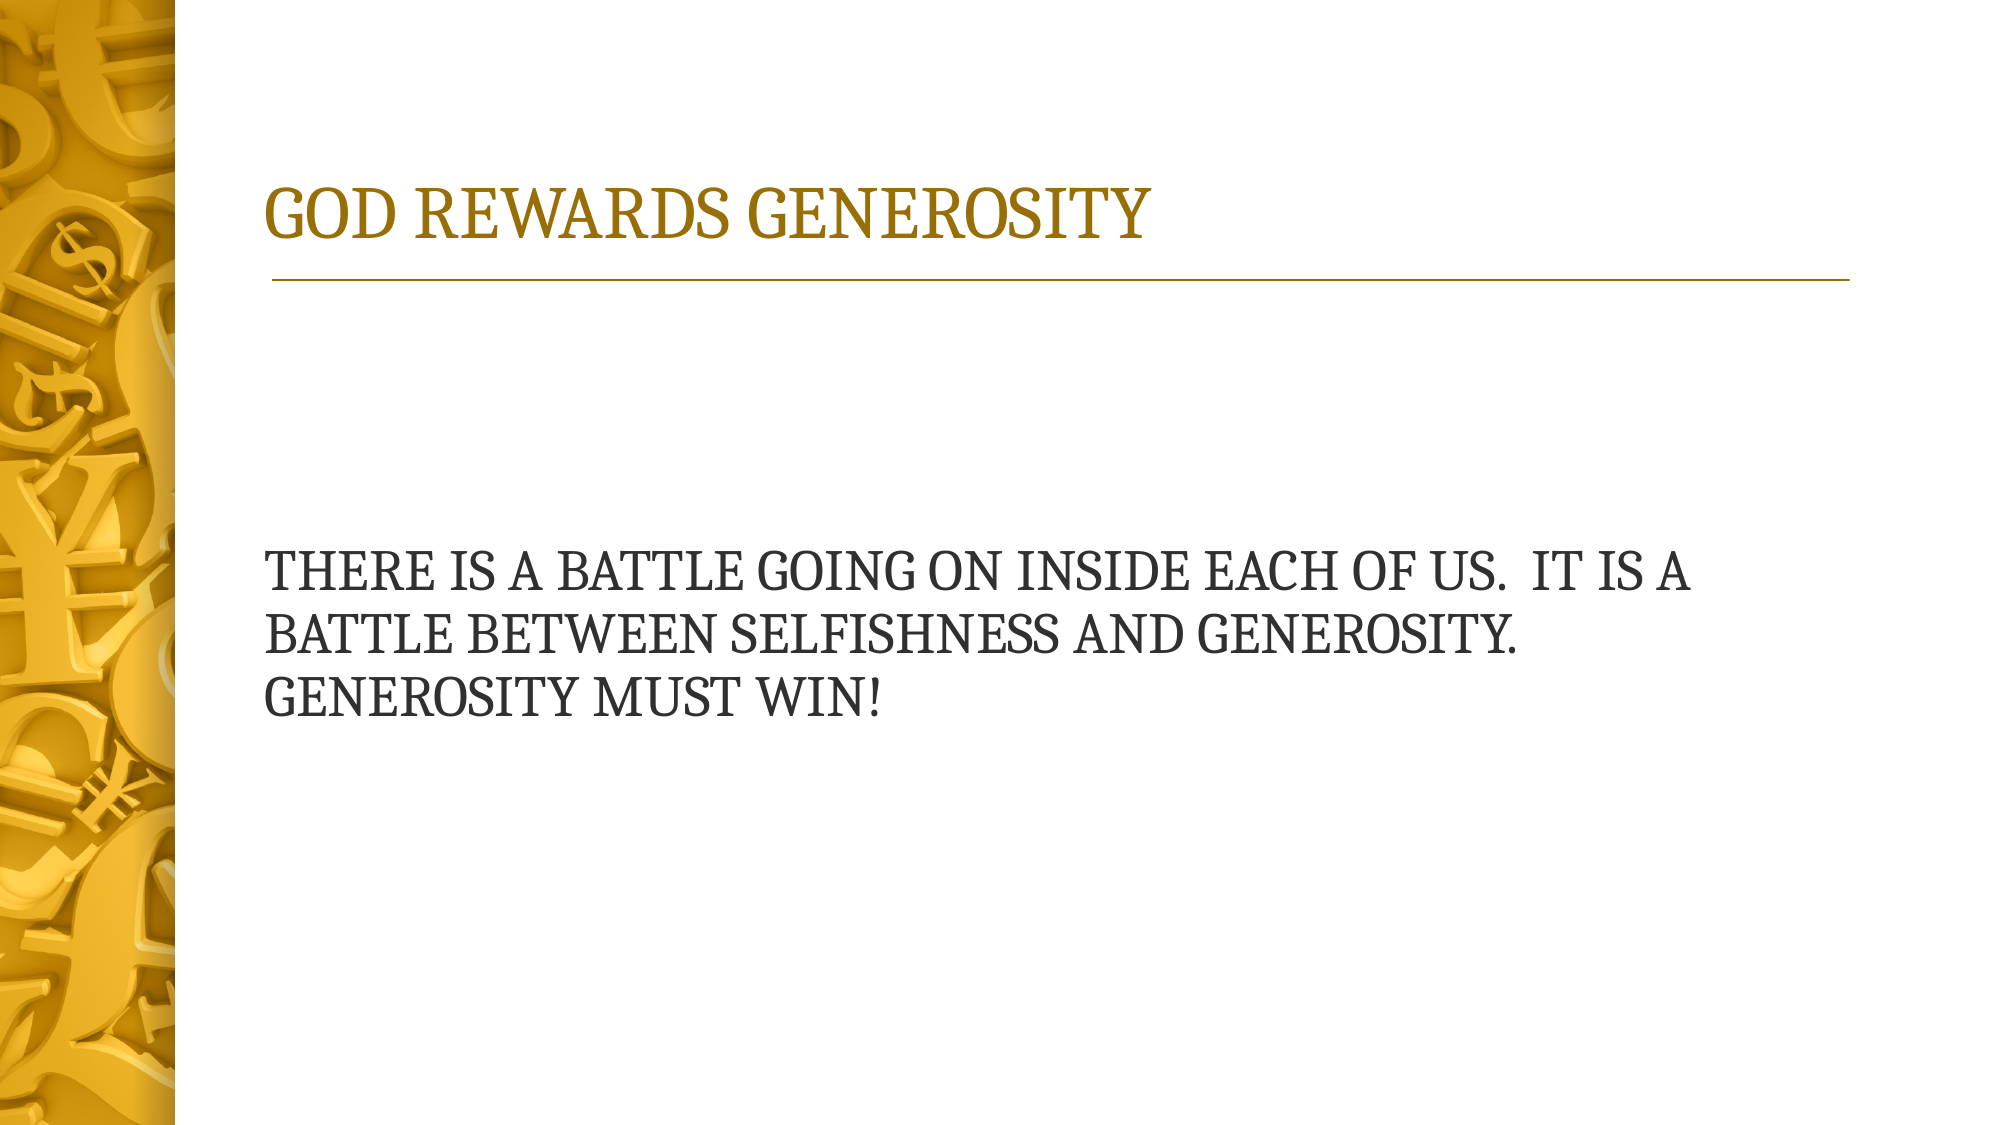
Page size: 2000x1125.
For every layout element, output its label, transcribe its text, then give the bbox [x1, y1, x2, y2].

title GOD REWARDS GENEROSITY [249, 62, 1863, 263]
picture [0, 0, 175, 1125]
list THERE IS A BATTLE GOING ON INSIDE EACH OF US. IT IS A BATTLE BETWEEN SELFISHNESS AND GENEROSITY. GENEROSITY MUST WIN! [249, 324, 1863, 1012]
